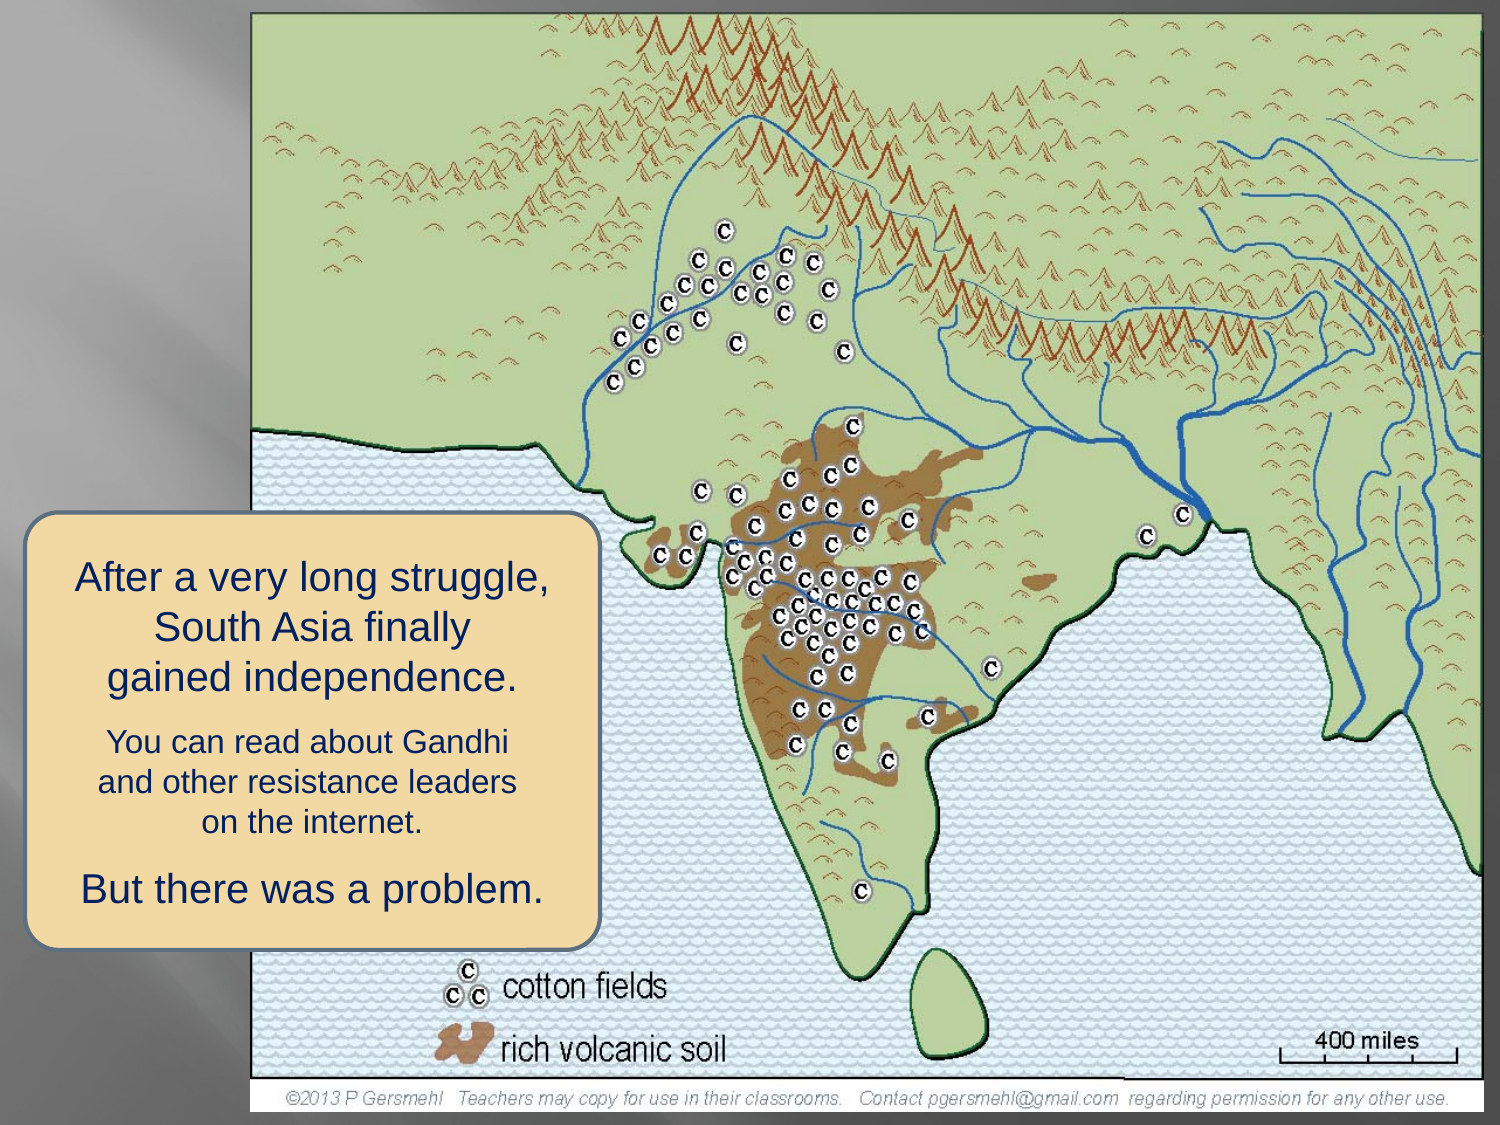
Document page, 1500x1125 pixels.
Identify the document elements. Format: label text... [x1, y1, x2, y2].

text_box After a very long struggle, South Asia finally gained independence. You can read about Gandhi and other resistance leaders on the internet. But there was a problem. [22, 510, 250, 952]
picture [250, 12, 1484, 1112]
